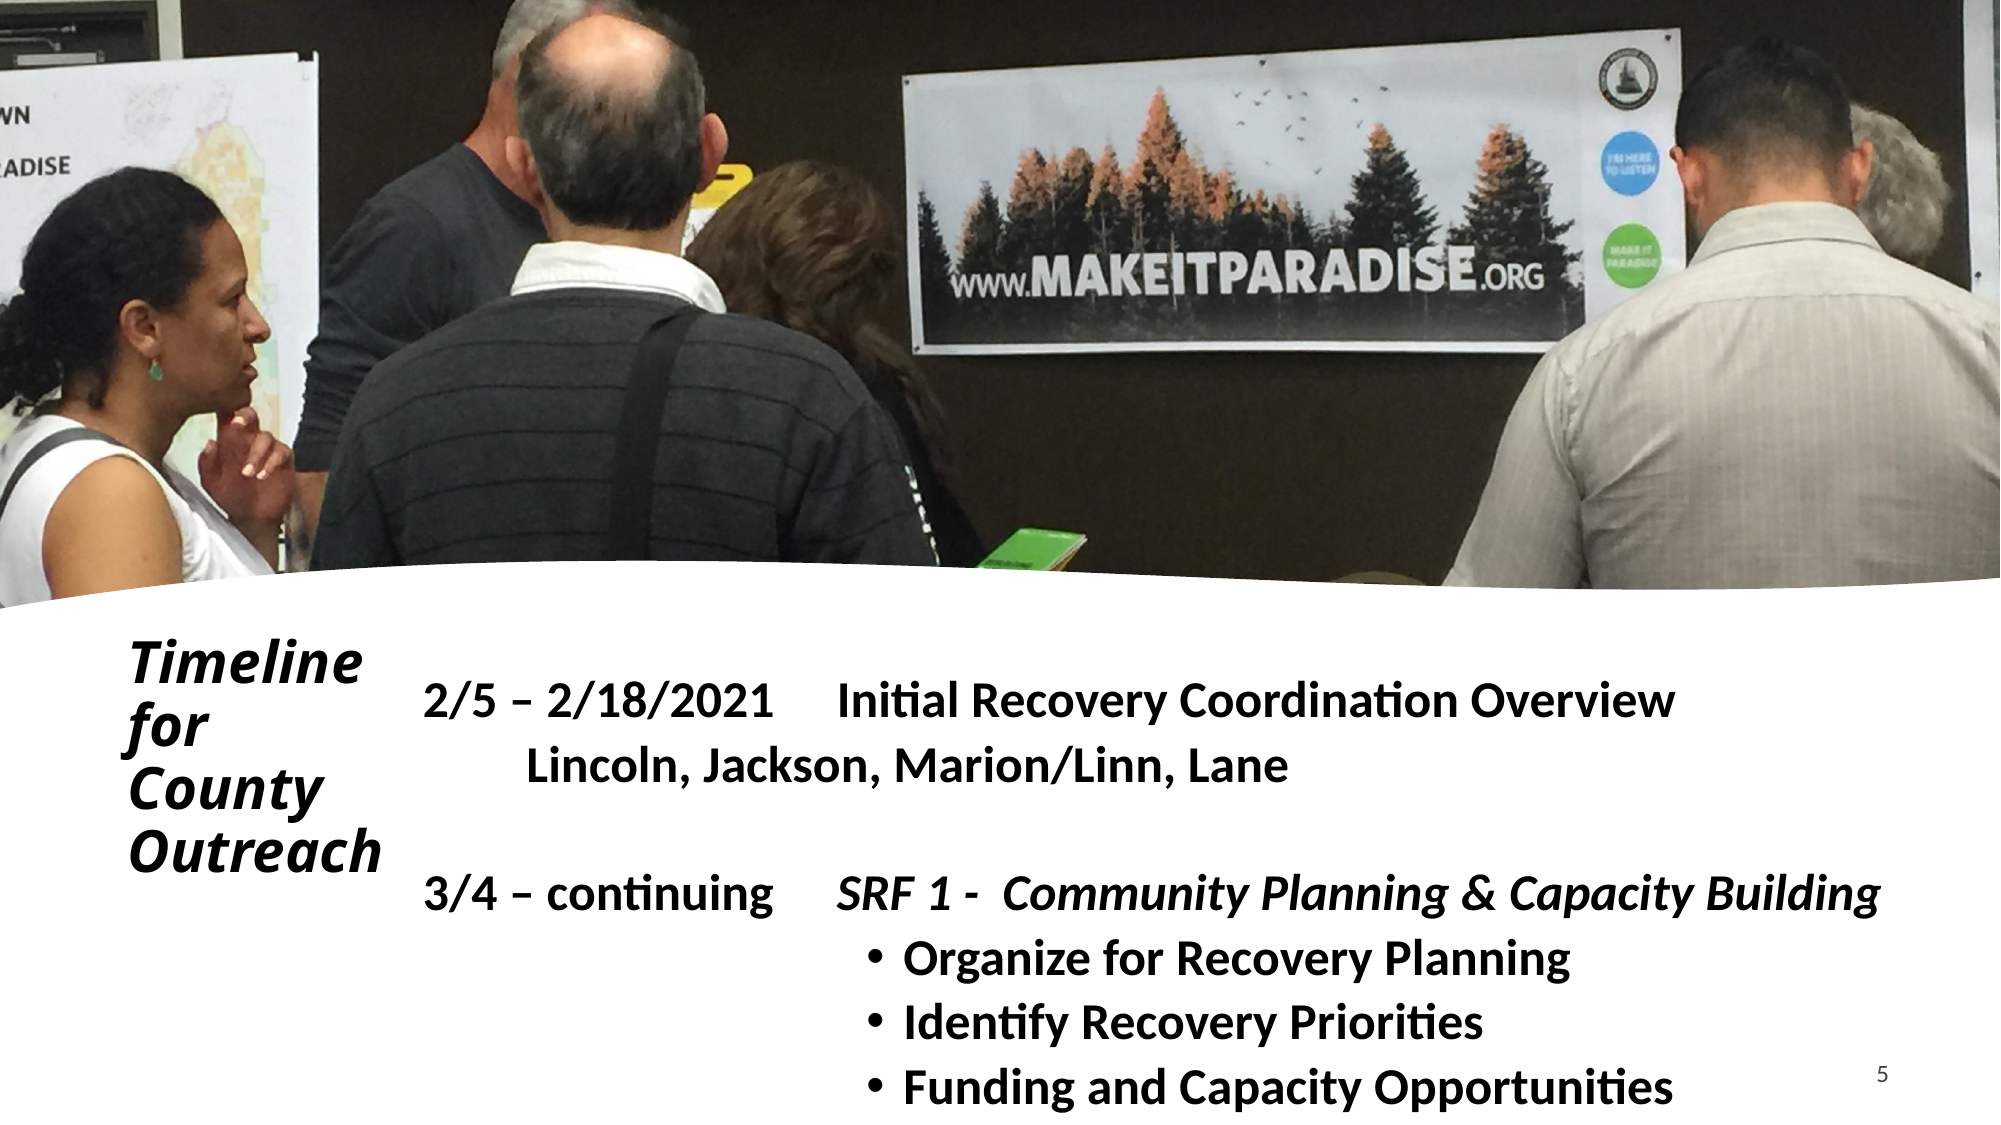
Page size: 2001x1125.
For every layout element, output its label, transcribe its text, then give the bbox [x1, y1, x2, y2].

slide_number 5 [1454, 1042, 1905, 1103]
title Timeline for County Outreach [112, 624, 398, 964]
text_box 2/5 – 2/18/2021 Initial Recovery Coordination Overview Lincoln, Jackson, Marion/Linn, Lane 3/4 – continuing SRF 1 - Community Planning & Capacity Building Organize for Recovery Planning Identify Recovery Priorities Funding and Capacity Opportunities [398, 609, 1947, 1125]
picture [0, 0, 2000, 609]
